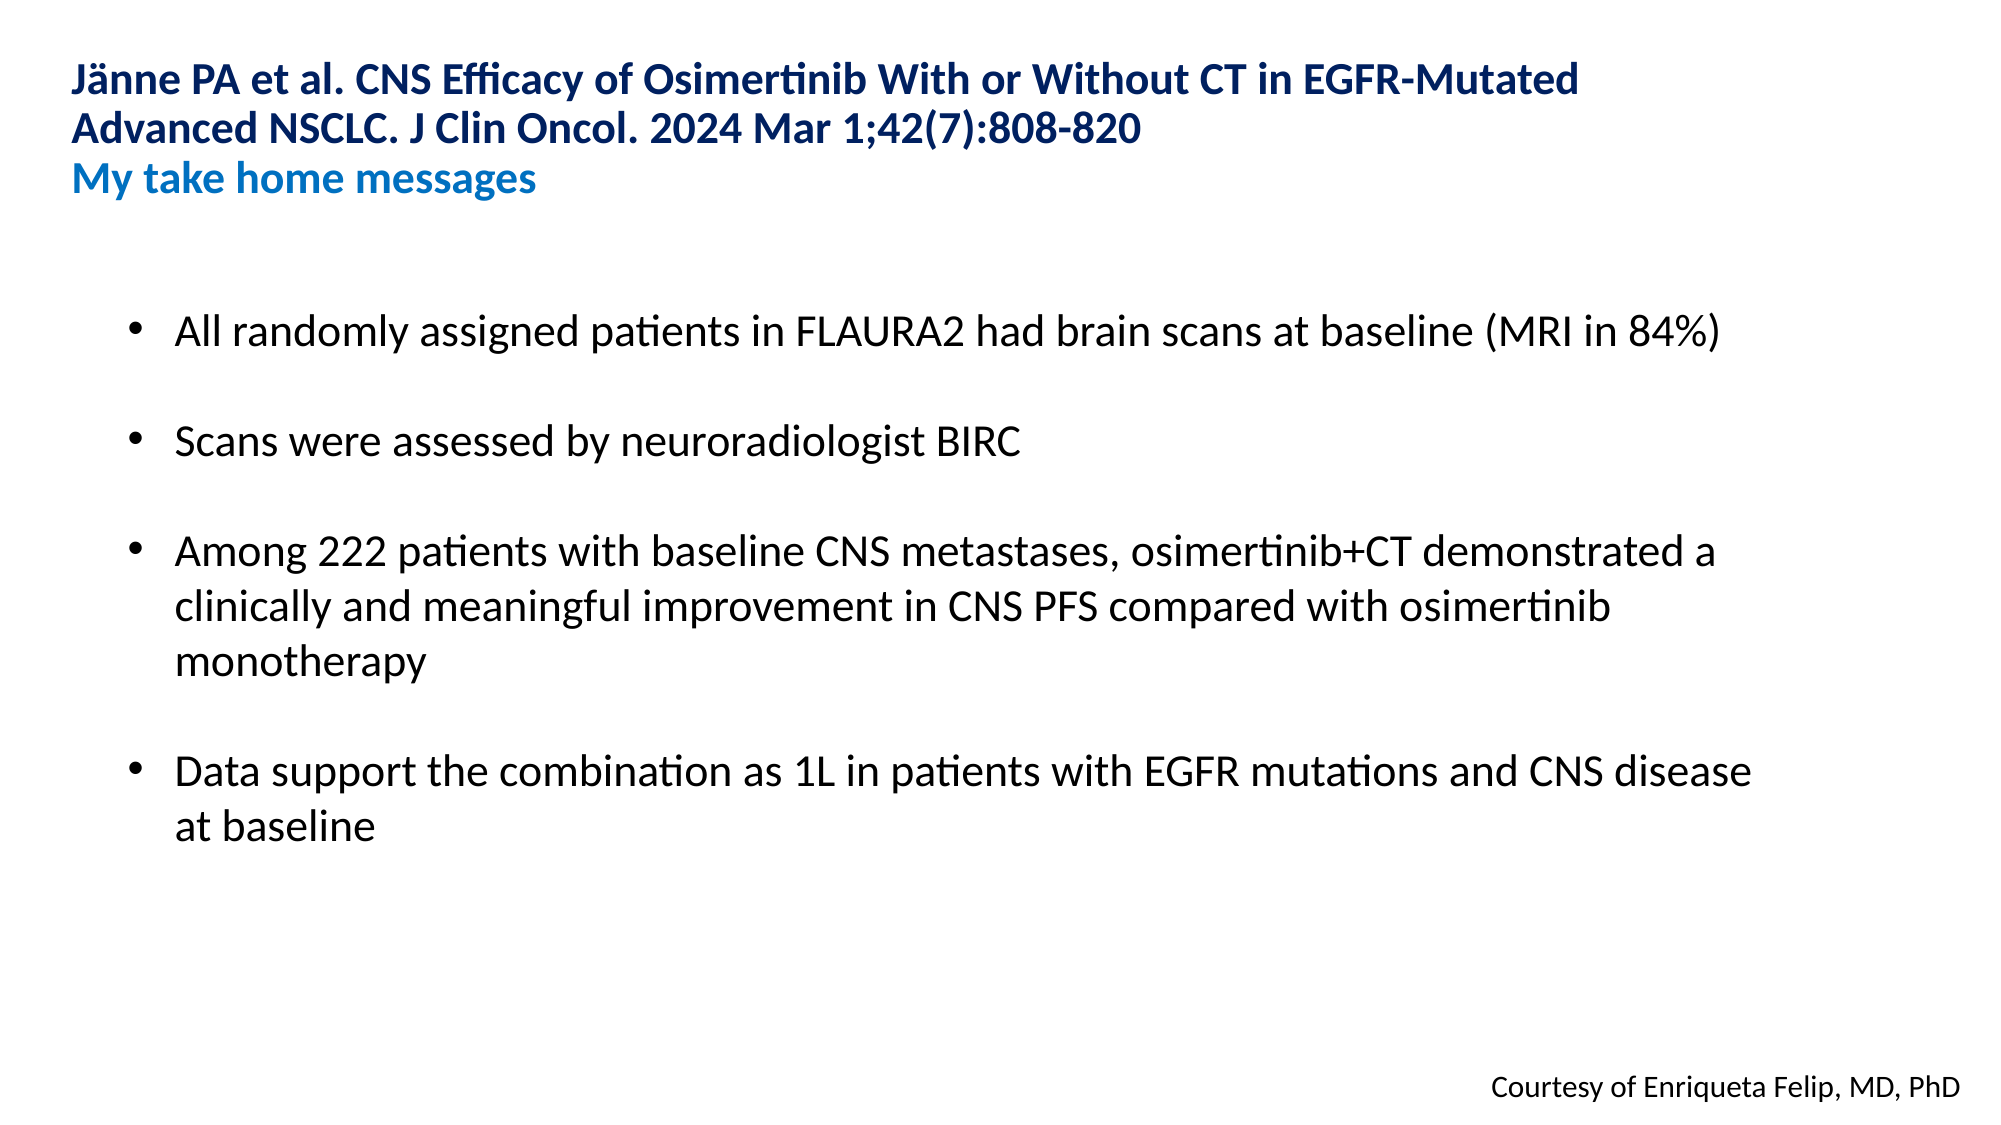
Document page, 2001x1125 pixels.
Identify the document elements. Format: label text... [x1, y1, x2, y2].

text_box Courtesy of Enriqueta Felip, MD, PhD [1472, 1058, 1981, 1111]
title Jänne PA et al. CNS Efficacy of Osimertinib With or Without CT in EGFR-Mutated Advanced NSCLC. J Clin Oncol. 2024 Mar 1;42(7):808-820 My take home messages [56, 20, 1782, 238]
text_box All randomly assigned patients in FLAURA2 had brain scans at baseline (MRI in 84%) Scans were assessed by neuroradiologist BIRC Among 222 patients with baseline CNS metastases, osimertinib+CT demonstrated a clinically and meaningful improvement in CNS PFS compared with osimertinib monotherapy Data support the combination as 1L in patients with EGFR mutations and CNS disease at baseline [112, 293, 1798, 858]
